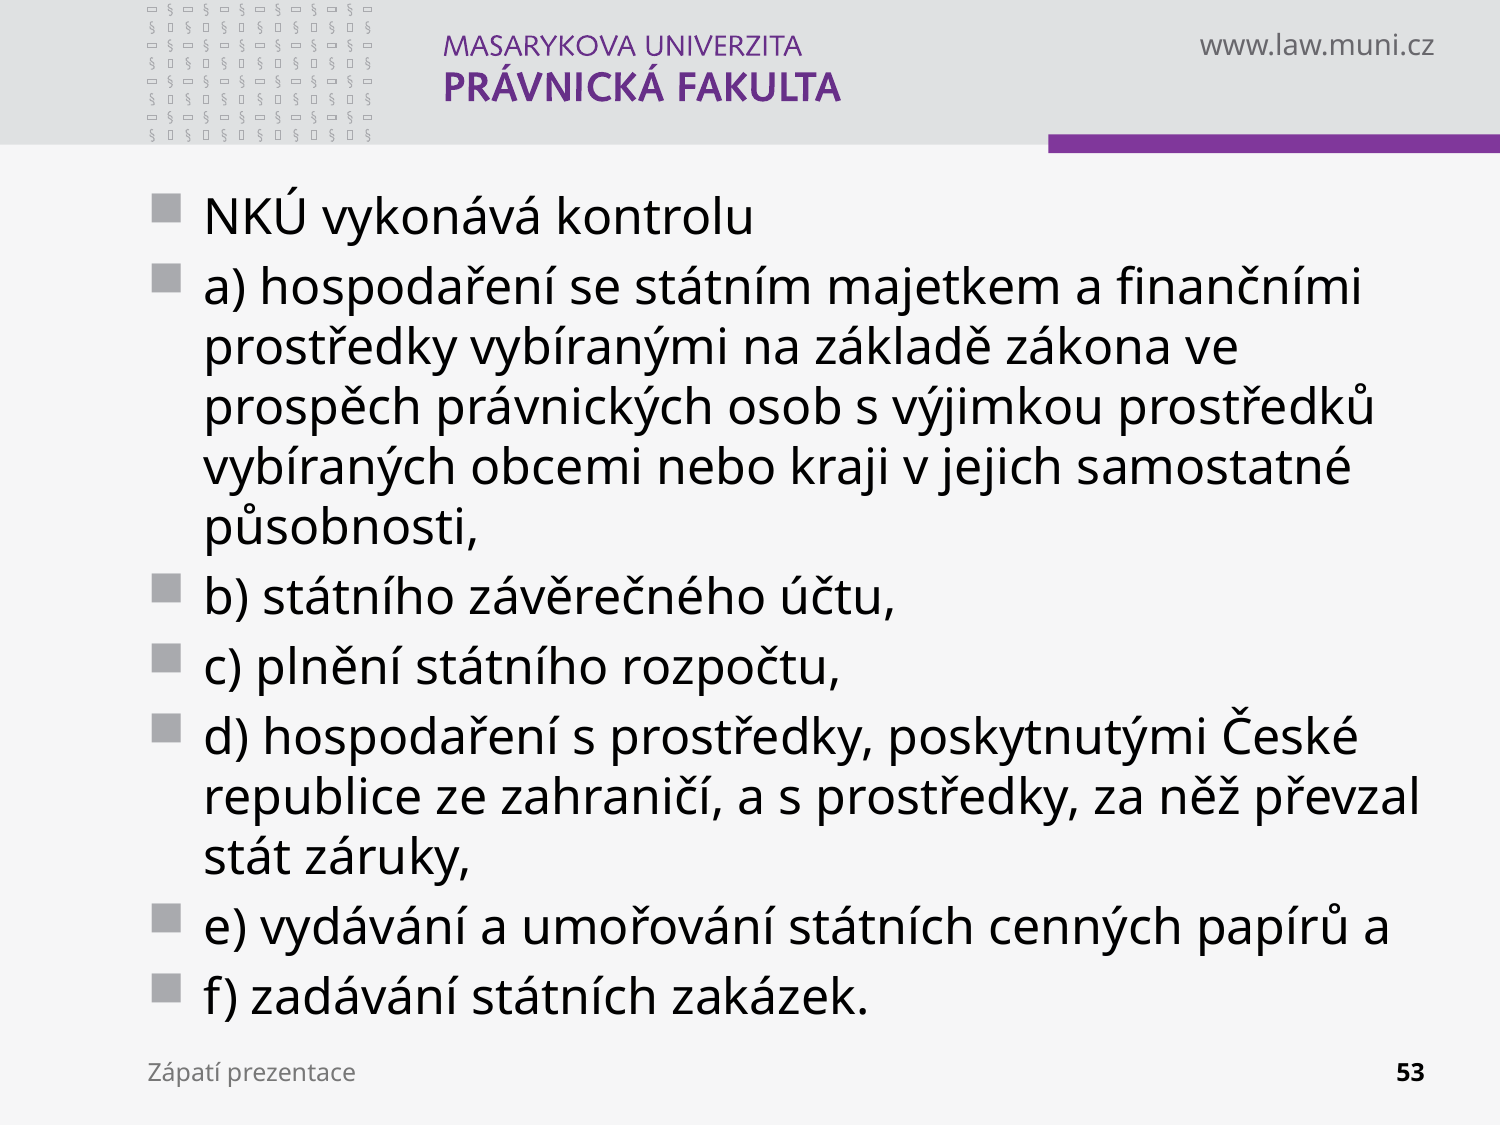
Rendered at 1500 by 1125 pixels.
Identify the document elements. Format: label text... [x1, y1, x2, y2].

footer Zápatí prezentace [147, 1056, 1269, 1100]
slide_number 53 [1316, 1056, 1425, 1100]
list NKÚ vykonává kontrolu a) hospodaření se státním majetkem a finančními prostředky vybíranými na základě zákona ve prospěch právnických osob s výjimkou prostředků vybíraných obcemi nebo kraji v jejich samostatné působnosti, b) státního závěrečného účtu, c) plnění státního rozpočtu, d) hospodaření s prostředky, poskytnutými České republice ze zahraničí, a s prostředky, za něž převzal stát záruky, e) vydávání a umořování státních cenných papírů a f) zadávání státních zakázek. [147, 184, 1423, 1006]
